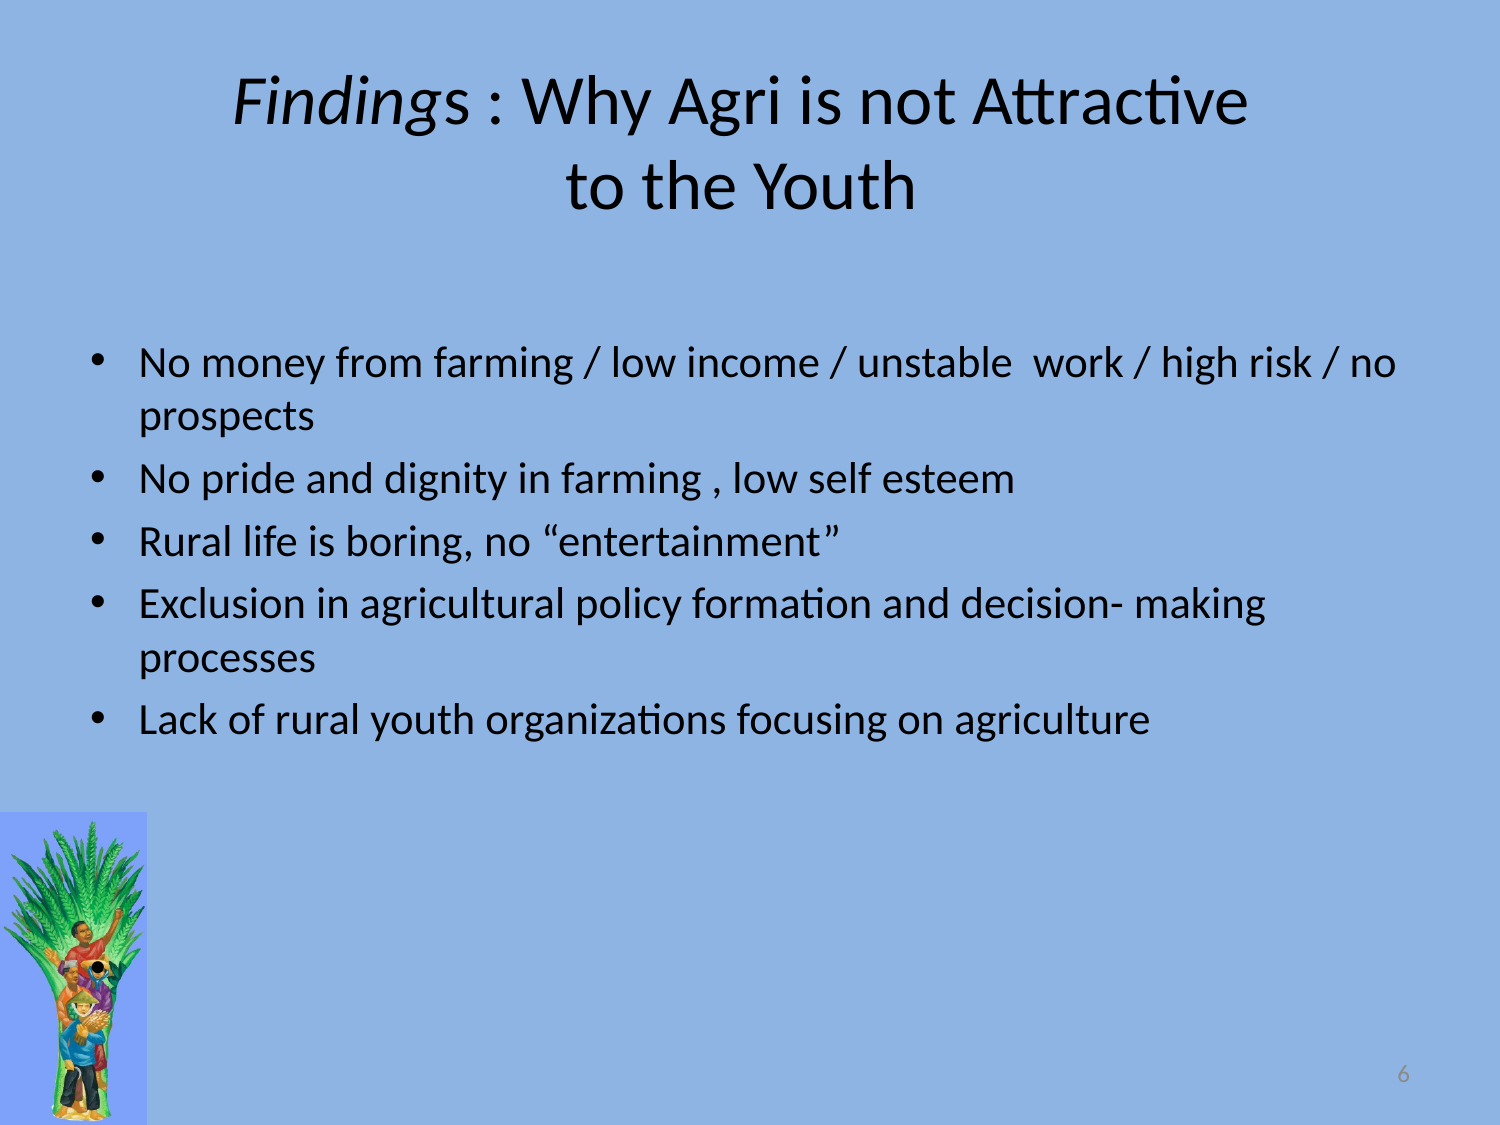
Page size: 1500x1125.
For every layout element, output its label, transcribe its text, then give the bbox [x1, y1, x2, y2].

slide_number 6 [1074, 1042, 1425, 1103]
title Findings : Why Agri is not Attractive to the Youth [75, 45, 1425, 233]
picture [0, 812, 147, 1125]
list No money from farming / low income / unstable work / high risk / no prospects No pride and dignity in farming , low self esteem Rural life is boring, no “entertainment” Exclusion in agricultural policy formation and decision- making processes Lack of rural youth organizations focusing on agriculture [75, 262, 1425, 1005]
